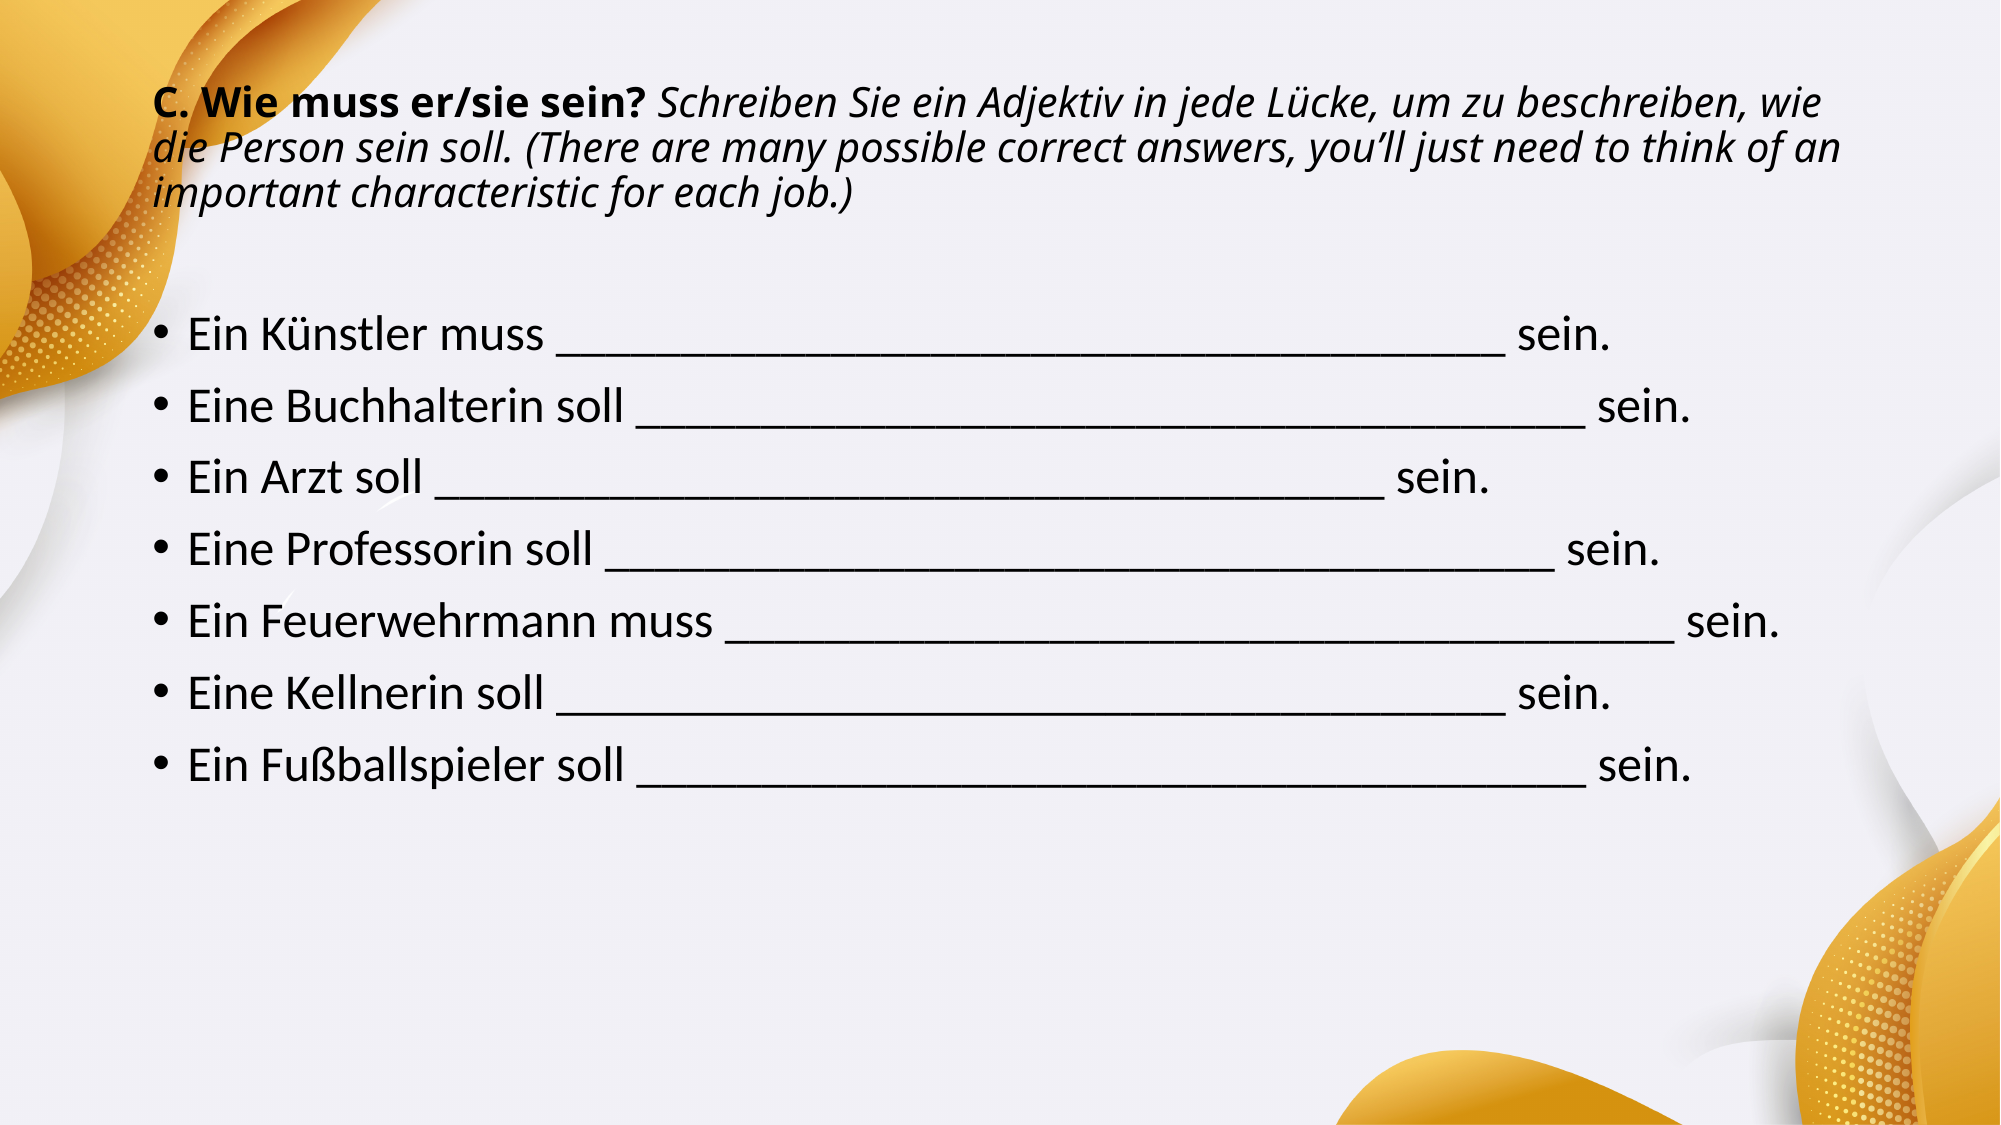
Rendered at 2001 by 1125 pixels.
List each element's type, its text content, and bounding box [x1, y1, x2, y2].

picture [0, 0, 2000, 1125]
list Ein Künstler muss ______________________________________ sein. Eine Buchhalterin soll ______________________________________ sein. Ein Arzt soll ______________________________________ sein. Eine Professorin soll ______________________________________ sein. Ein Feuerwehrmann muss ______________________________________ sein. Eine Kellnerin soll ______________________________________ sein. Ein Fußballspieler soll ______________________________________ sein. [137, 299, 1863, 1014]
title C. Wie muss er/sie sein? Schreiben Sie ein Adjektiv in jede Lücke, um zu beschreiben, wie die Person sein soll. (There are many possible correct answers, you’ll just need to think of an important characteristic for each job.) [137, 59, 1863, 238]
